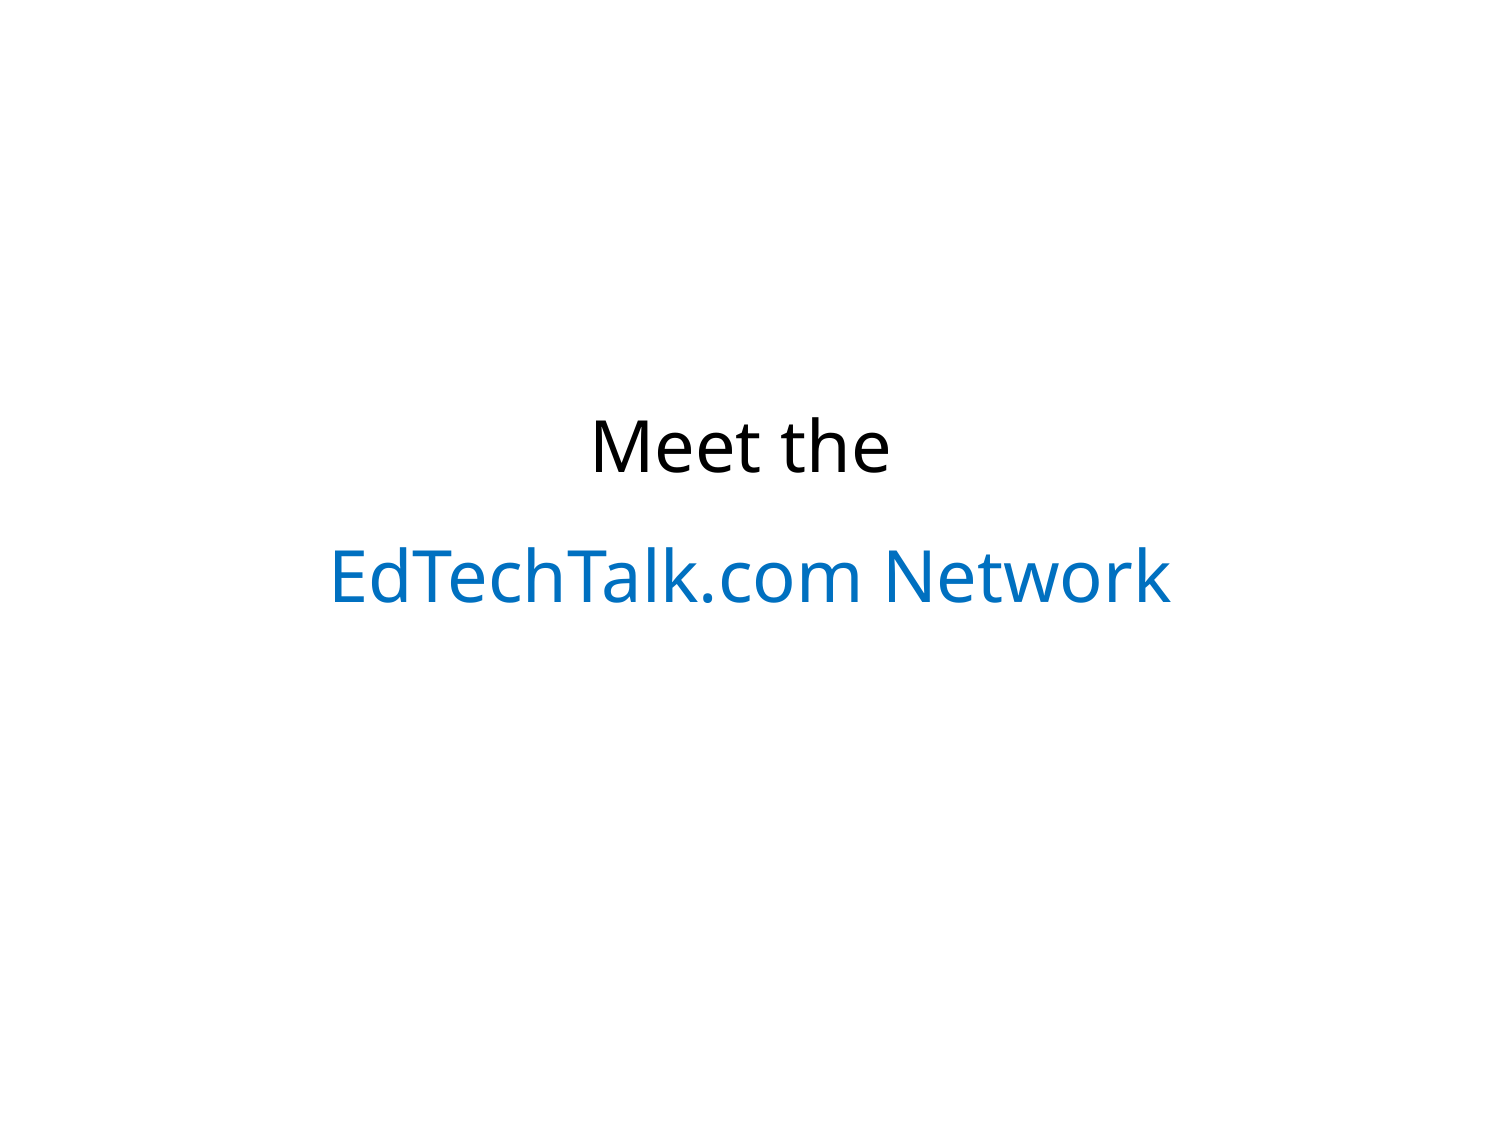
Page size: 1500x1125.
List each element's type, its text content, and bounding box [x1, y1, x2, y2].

title Meet the EdTechTalk.com Network [112, 349, 1388, 625]
